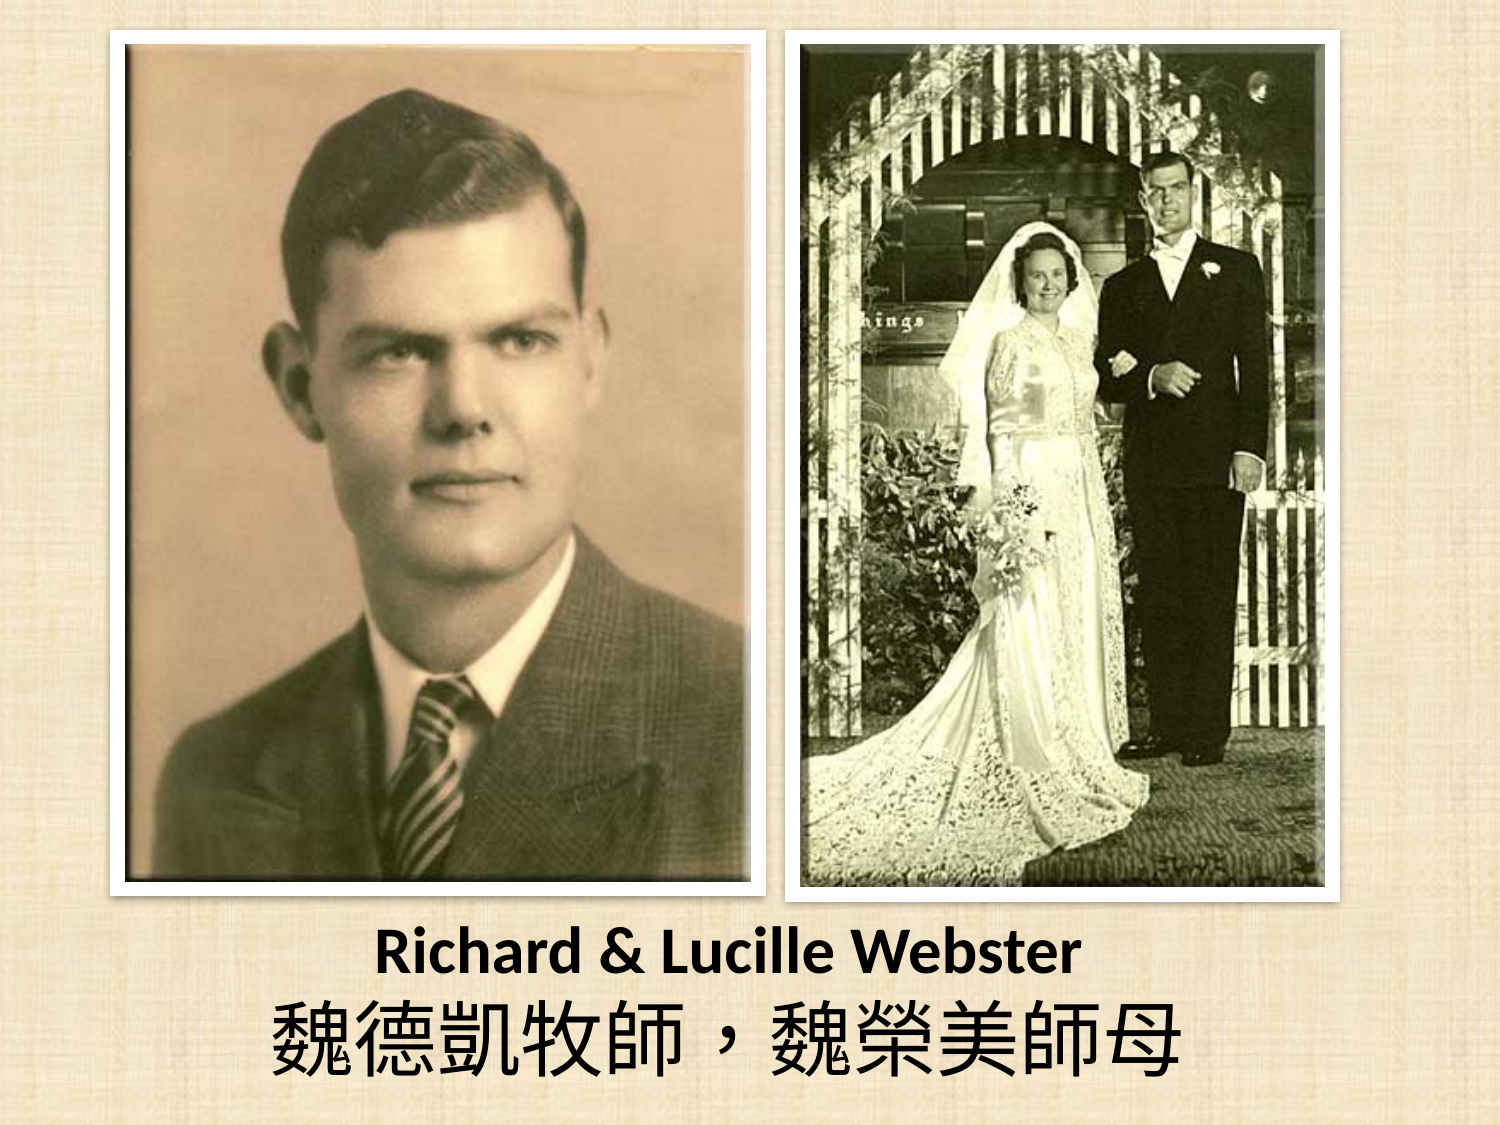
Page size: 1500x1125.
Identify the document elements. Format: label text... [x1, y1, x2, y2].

picture [799, 44, 1326, 888]
text_box Richard & Lucille Webster 魏德凱牧師，魏榮美師母 [255, 900, 1202, 1095]
picture [124, 44, 752, 883]
